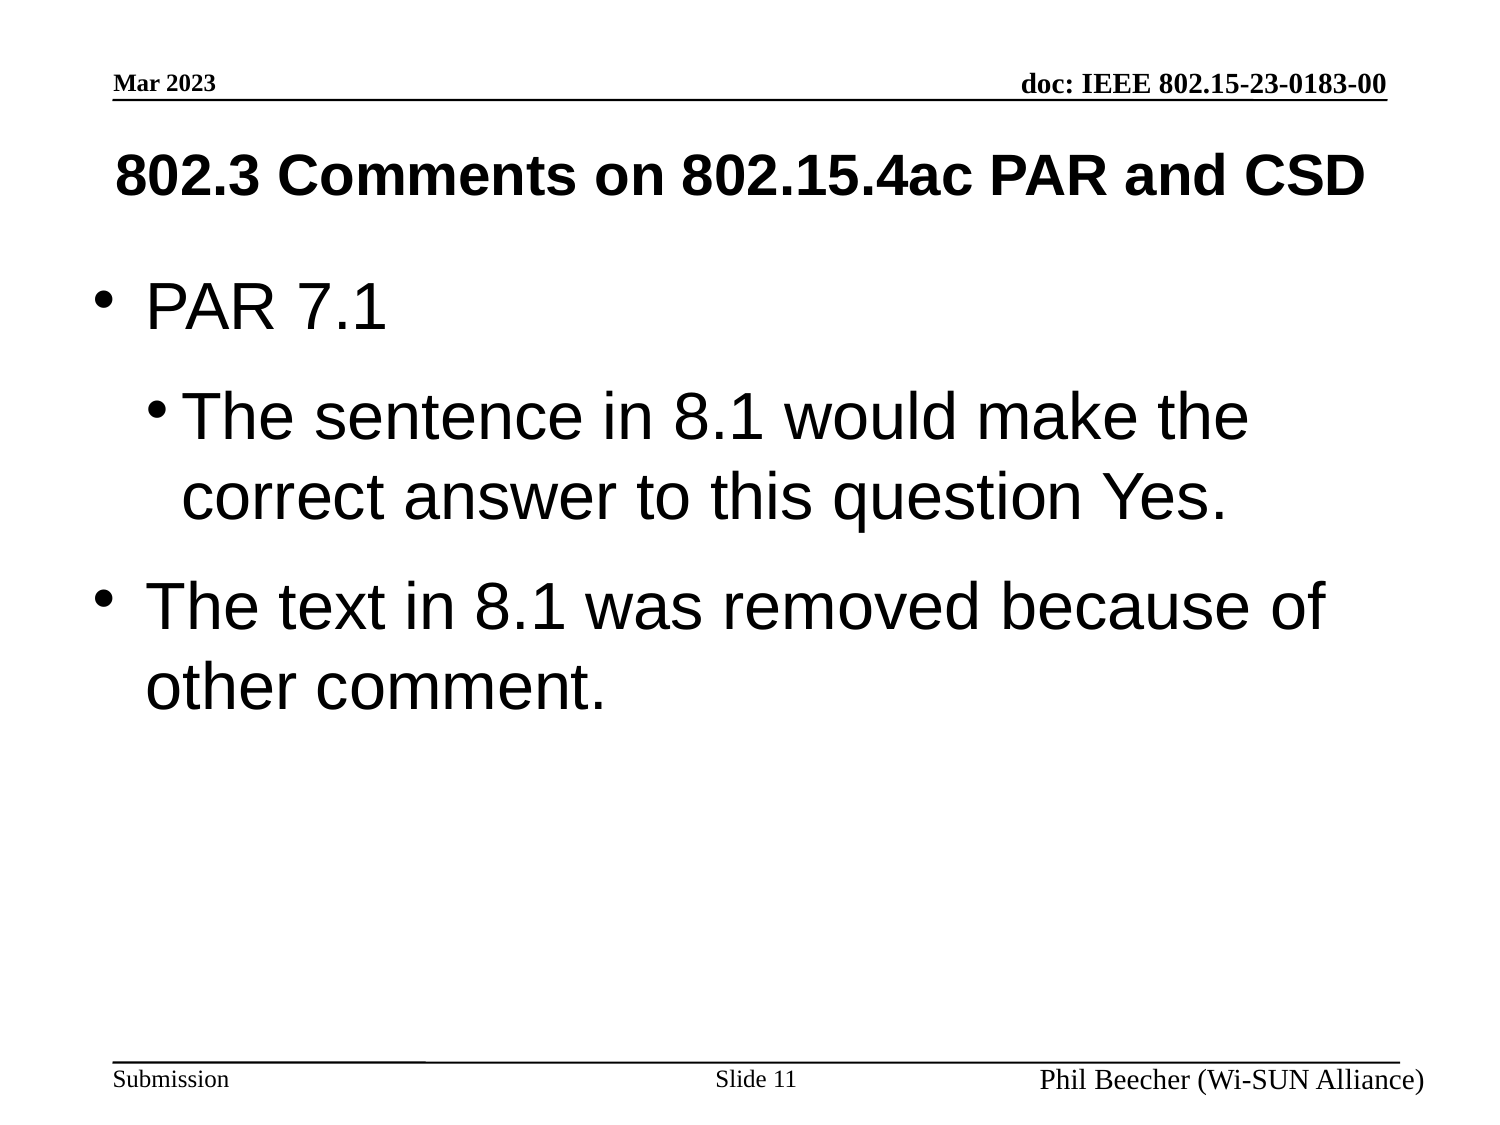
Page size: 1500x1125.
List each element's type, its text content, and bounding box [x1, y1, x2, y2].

text_box PAR 7.1 The sentence in 8.1 would make the correct answer to this question Yes. The text in 8.1 was removed because of other comment. [74, 263, 1425, 916]
text_box Slide 11 [675, 1062, 838, 1093]
text_box 802.3 Comments on 802.15.4ac PAR and CSD [74, 112, 1425, 233]
